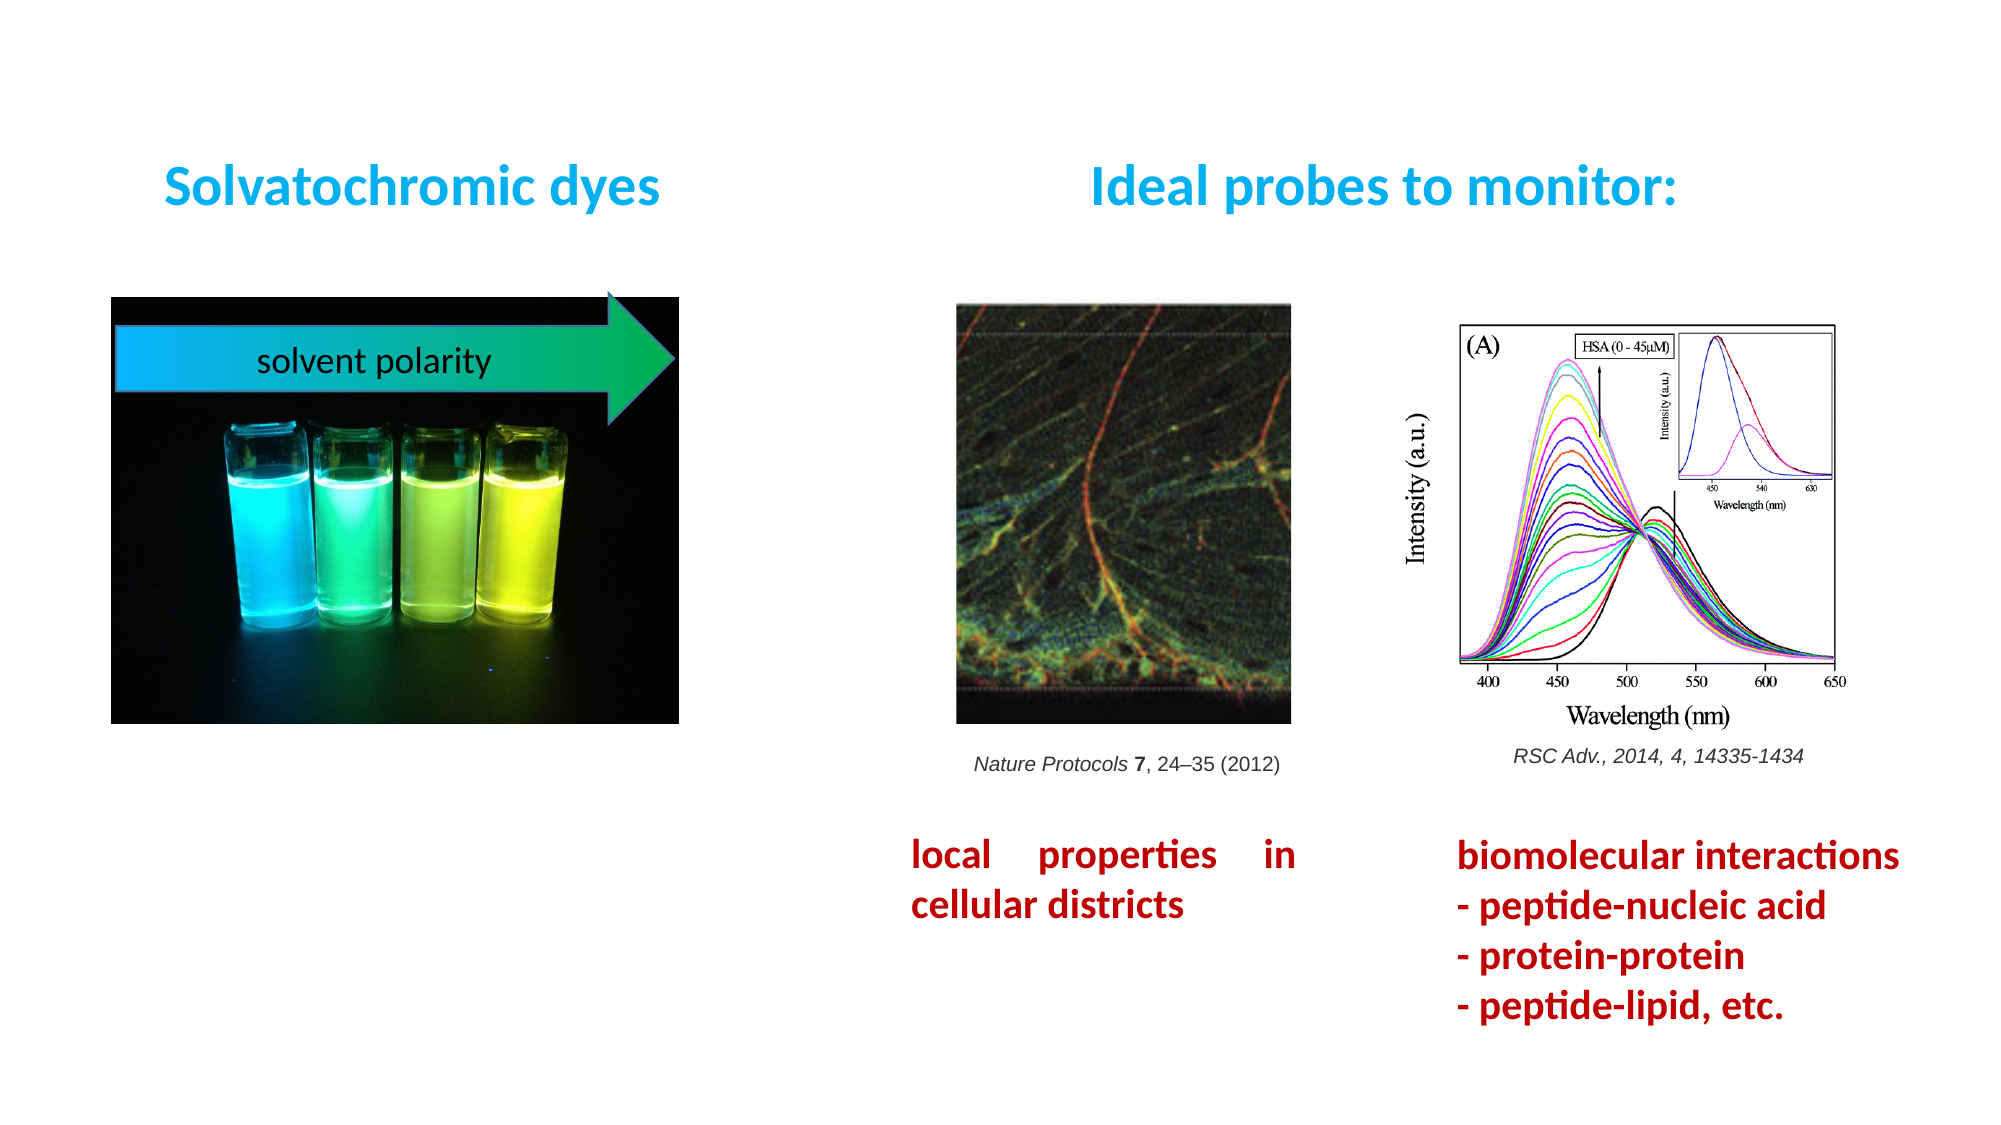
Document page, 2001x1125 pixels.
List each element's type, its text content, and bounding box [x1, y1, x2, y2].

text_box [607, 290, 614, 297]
picture [111, 297, 679, 724]
text_box Solvatochromic dyes [111, 139, 714, 225]
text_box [896, 139, 2000, 1038]
